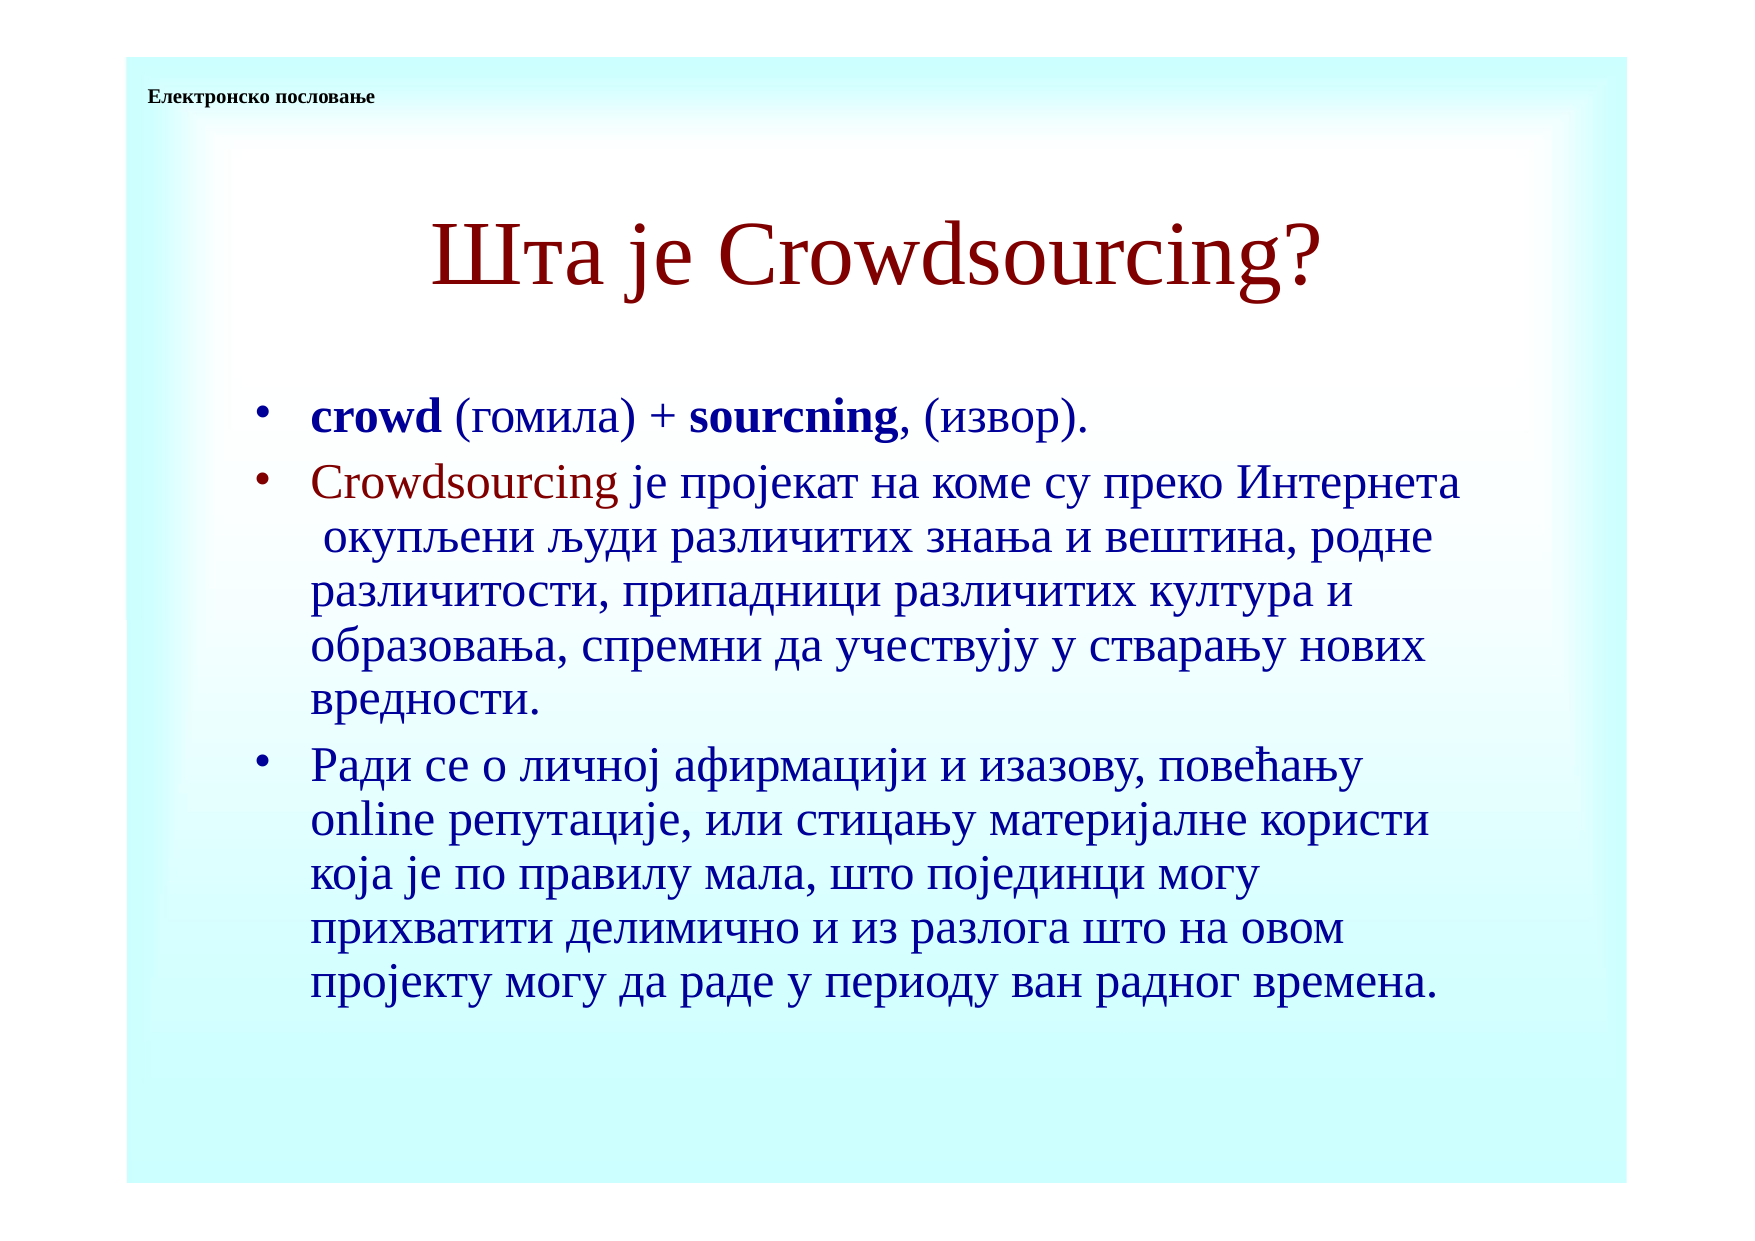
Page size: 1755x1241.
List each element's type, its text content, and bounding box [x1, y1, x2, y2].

text_box Електронско пословање [145, 81, 379, 109]
text_box [126, 620, 1627, 1183]
title Шта је Crowdsourcing? [428, 190, 1325, 374]
picture [123, 57, 1627, 620]
text_box crowd (гомила) + sourcning, (извор). Crowdsourcing је пројекат на коме су преко Интернета окупљени људи различитих знања и вештина, родне различитости, припадници различитих култура и образовања, спремни да учествују у стварању нових вредности. Ради се о личној афирмацији и изазову, повећању online репутације, или стицању материјалне користи која је по правилу мала, што појединци могу прихватити делимично и из разлога што на овом пројекту могу да раде у периоду ван радног времена. [252, 374, 1473, 1008]
